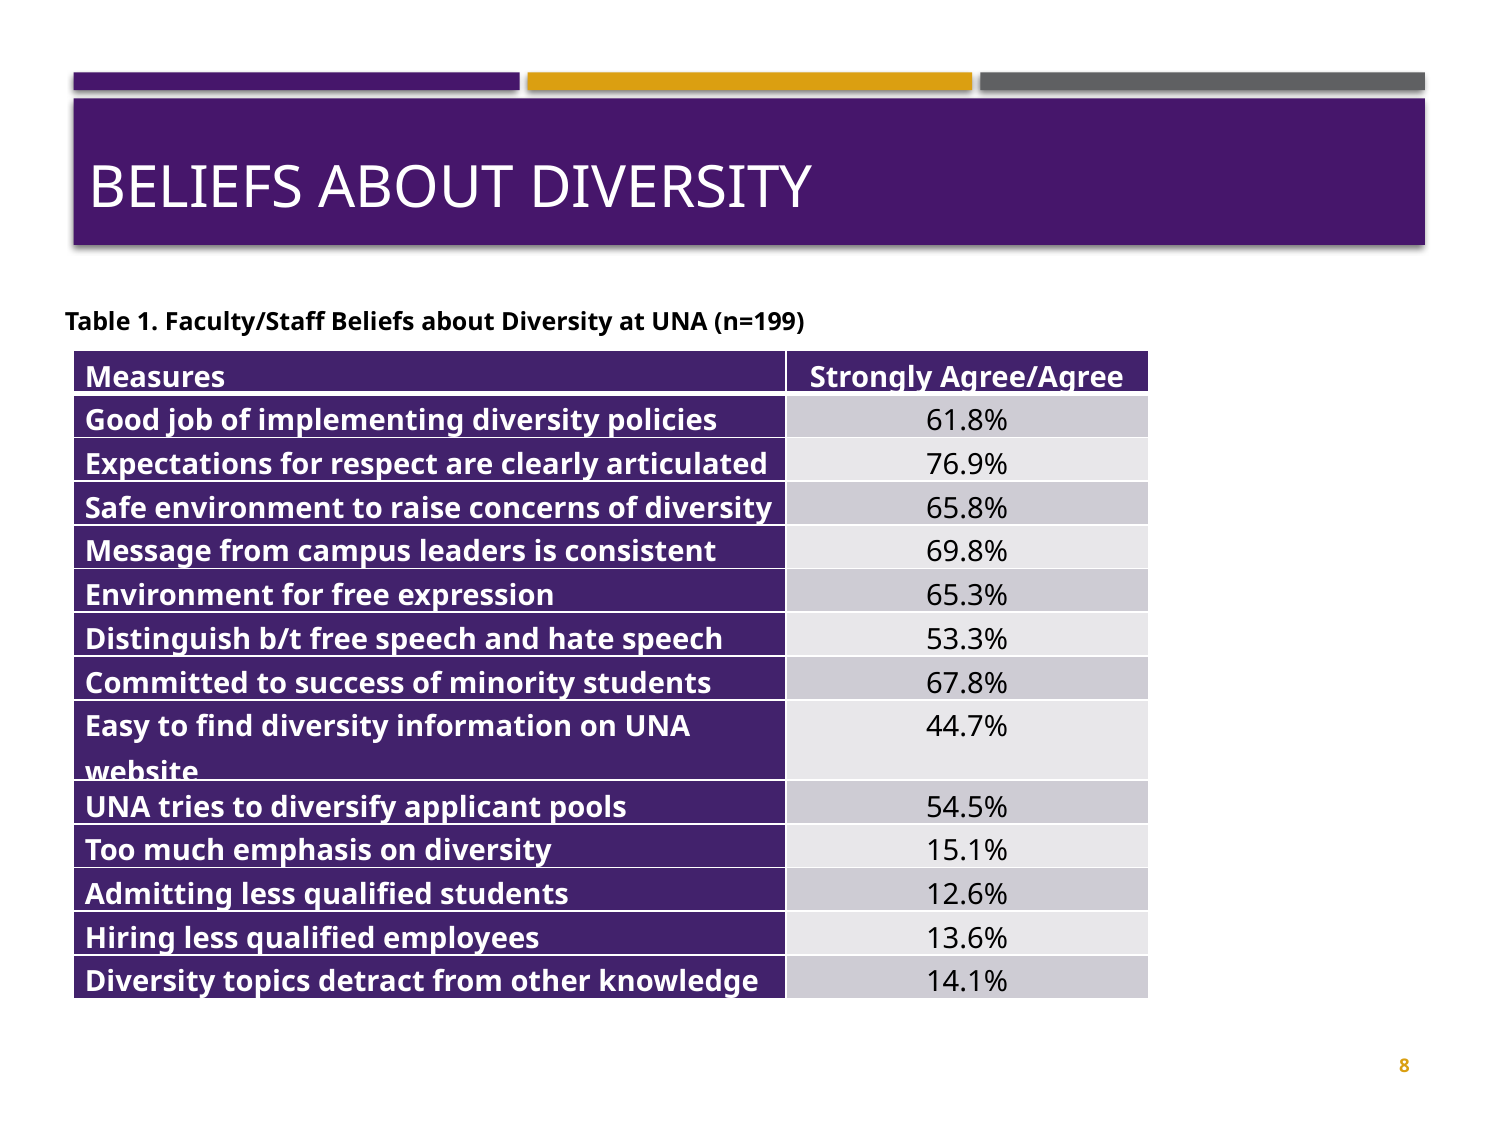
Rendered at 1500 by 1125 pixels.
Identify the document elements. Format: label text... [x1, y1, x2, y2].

list [73, 281, 1425, 1037]
table_cell 54.5% [787, 781, 1148, 823]
table_cell 14.1% [787, 956, 1148, 998]
table_cell Expectations for respect are clearly articulated [74, 438, 785, 480]
table_cell UNA tries to diversify applicant pools [74, 781, 785, 823]
table_cell 76.9% [787, 438, 1148, 480]
table_cell Good job of implementing diversity policies [74, 396, 785, 437]
table_cell Message from campus leaders is consistent [74, 526, 785, 568]
table_cell Too much emphasis on diversity [74, 825, 785, 867]
table_cell Distinguish b/t free speech and hate speech [74, 613, 785, 655]
table_cell Environment for free expression [74, 569, 785, 611]
table_cell Safe environment to raise concerns of diversity [74, 482, 785, 524]
table_cell Committed to success of minority students [74, 657, 785, 699]
table_cell 53.3% [787, 613, 1148, 655]
text_box Table 1. Faculty/Staff Beliefs about Diversity at UNA (n=199) [49, 297, 821, 373]
table_cell Hiring less qualified employees [74, 912, 785, 954]
table_header Measures [74, 351, 785, 391]
table_cell 44.7% [787, 701, 1148, 779]
table_cell 15.1% [787, 825, 1148, 867]
title BELIEFS ABOUT DIVERSITY [73, 112, 1425, 227]
slide_number 8 [1279, 1036, 1425, 1096]
table_cell 69.8% [787, 526, 1148, 568]
table_cell Easy to find diversity information on UNA website [74, 701, 785, 779]
table_cell 61.8% [787, 396, 1148, 437]
table_header Strongly Agree/Agree [787, 351, 1148, 391]
table_cell 12.6% [787, 868, 1148, 910]
table_cell 65.3% [787, 569, 1148, 611]
table_cell Admitting less qualified students [74, 868, 785, 910]
table_cell 65.8% [787, 482, 1148, 524]
table_cell Diversity topics detract from other knowledge [74, 956, 785, 998]
table_cell 13.6% [787, 912, 1148, 954]
table_cell 67.8% [787, 657, 1148, 699]
